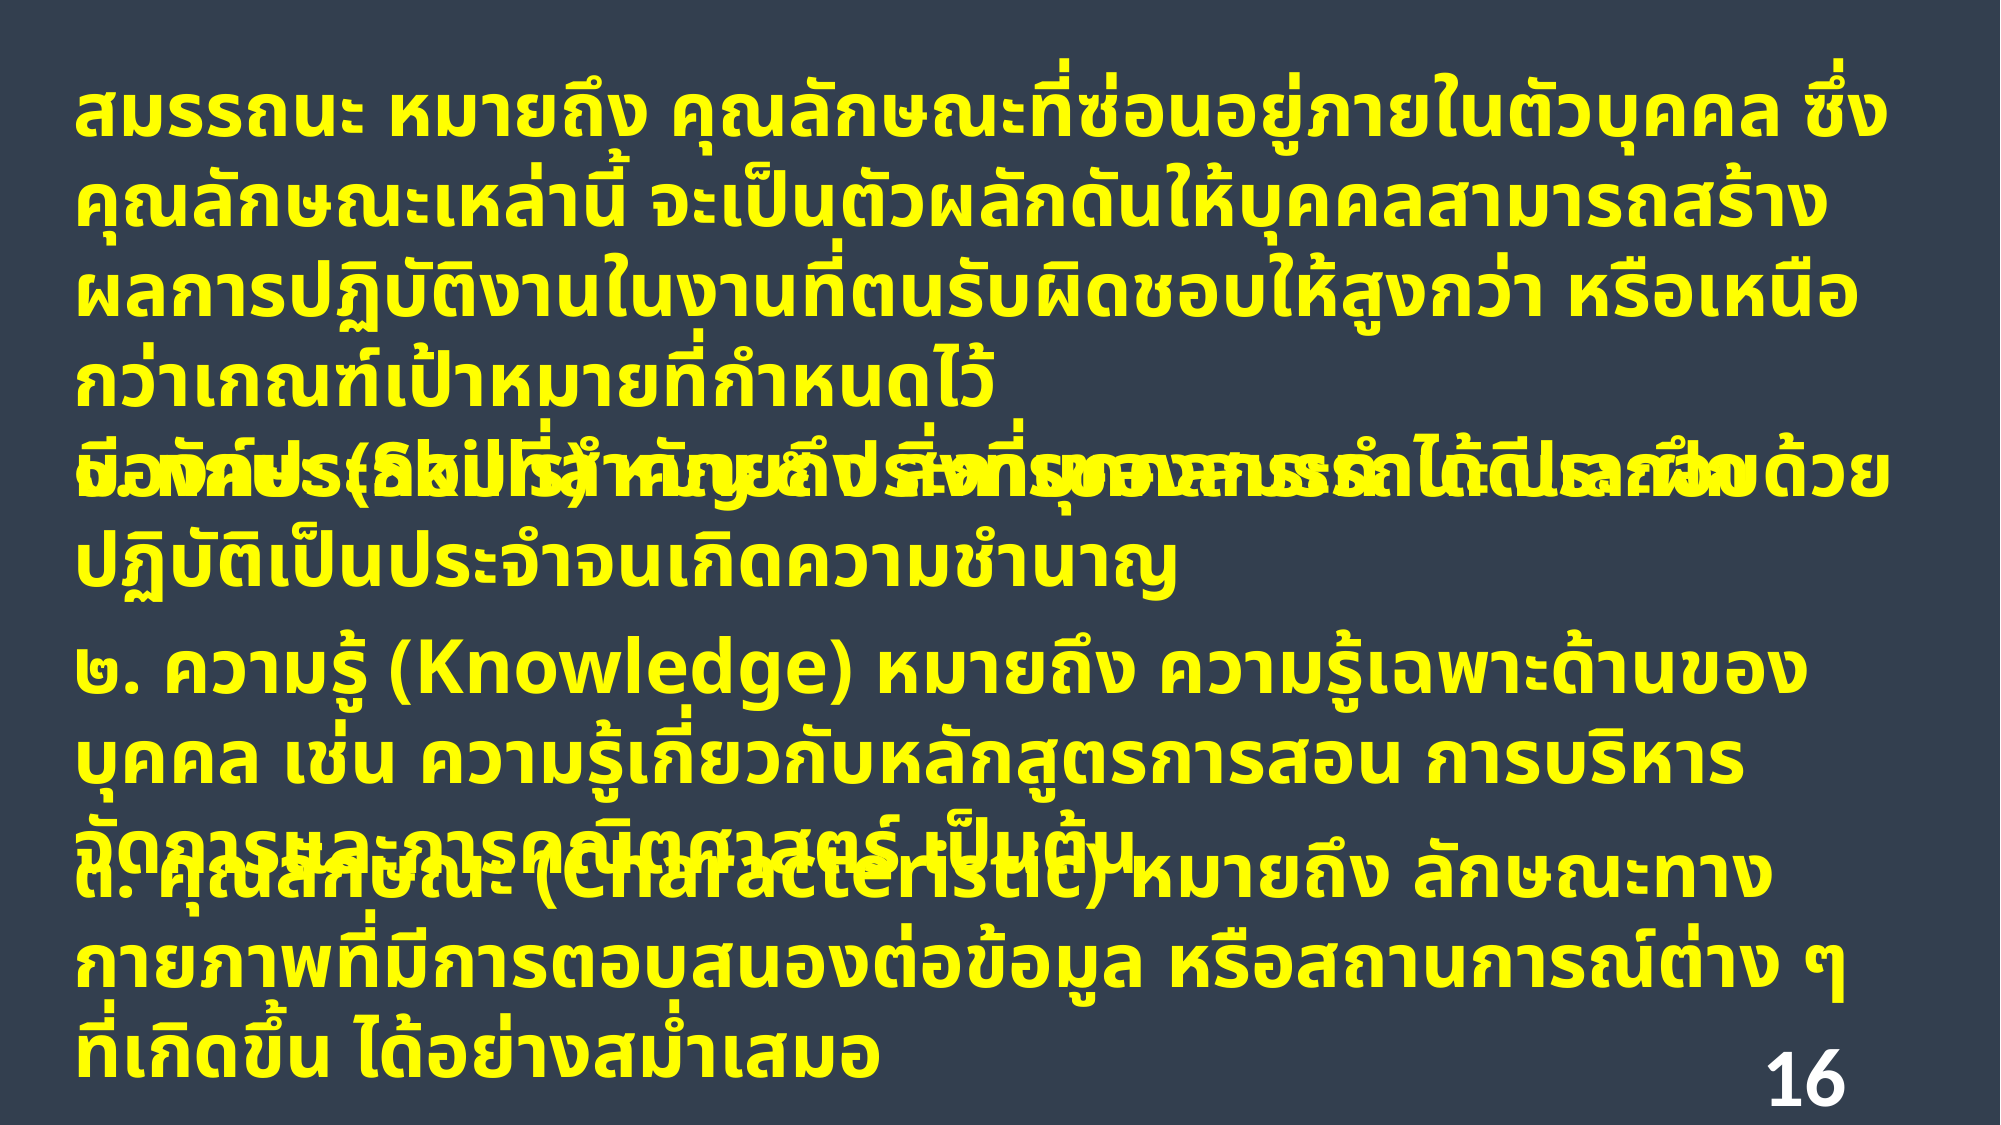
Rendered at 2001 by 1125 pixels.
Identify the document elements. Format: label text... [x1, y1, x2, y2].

text_box ๑. ทักษะ (Skills) หมายถึง สิ่งที่บุคคลกระทําได้ดีและฝึกปฏิบัติเป็นประจําจนเกิดความชํานาญ [58, 413, 1932, 609]
text_box ๓. คุณลักษณะ (Characteristic) หมายถึง ลักษณะทางกายภาพที่มีการตอบสนองต่อข้อมูล หรือสถานการณ์ต่าง ๆ ที่เกิดขึ้น ได้อย่างสม่ำเสมอ [58, 815, 1901, 1101]
text_box สมรรถนะ หมายถึง คุณลักษณะที่ซ่อนอยู่ภายในตัวบุคคล ซึ่งคุณลักษณะเหล่านี้ จะเป็นตัวผลักดันให้บุคคลสามารถสร้างผลการปฏิบัติงานในงานที่ตนรับผิดชอบให้สูงกว่า หรือเหนือกว่าเกณฑ์เป้าหมายที่กําหนดไว้ มีองค์ประกอบที่สําคัญ ๕ ประการของสมรรถนะ ประกอบด้วย [58, 54, 1932, 413]
text_box ๒. ความรู้ (Knowledge) หมายถึง ความรู้เฉพาะด้านของบุคคล เช่น ความรู้เกี่ยวกับหลักสูตรการสอน การบริหารจัดการและการคณิตศาสตร์ เป็นต้น [58, 610, 1957, 896]
